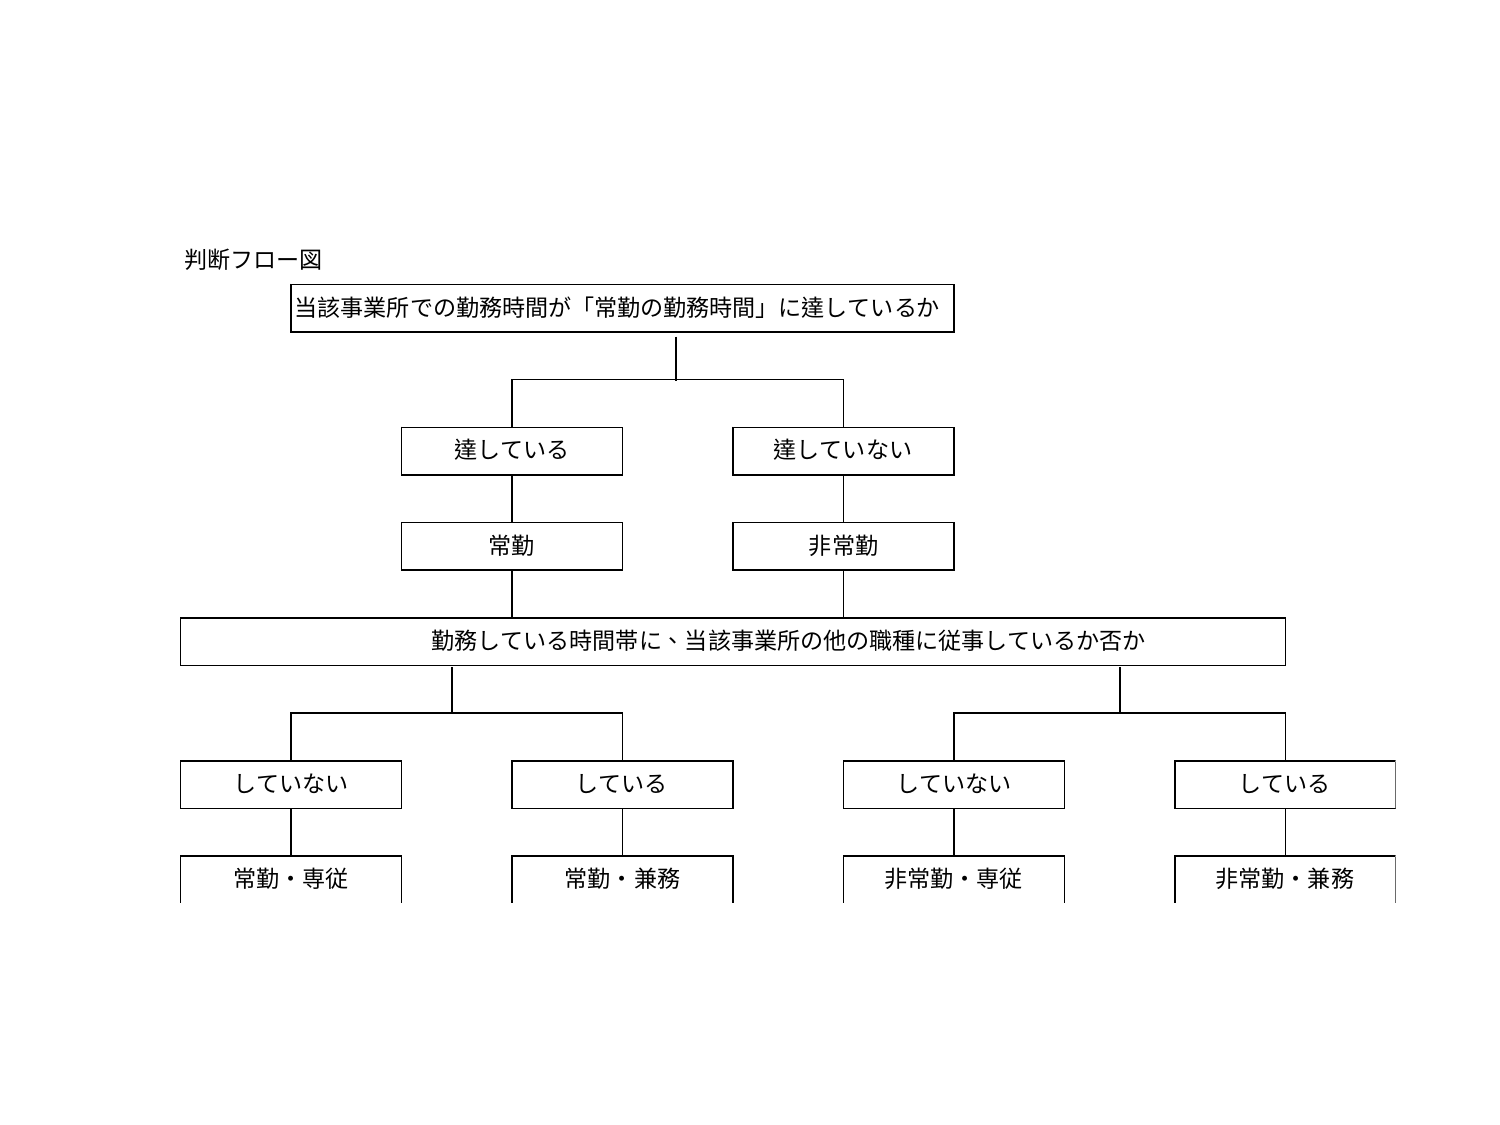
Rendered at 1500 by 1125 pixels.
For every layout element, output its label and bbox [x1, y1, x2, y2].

picture [179, 236, 1397, 905]
